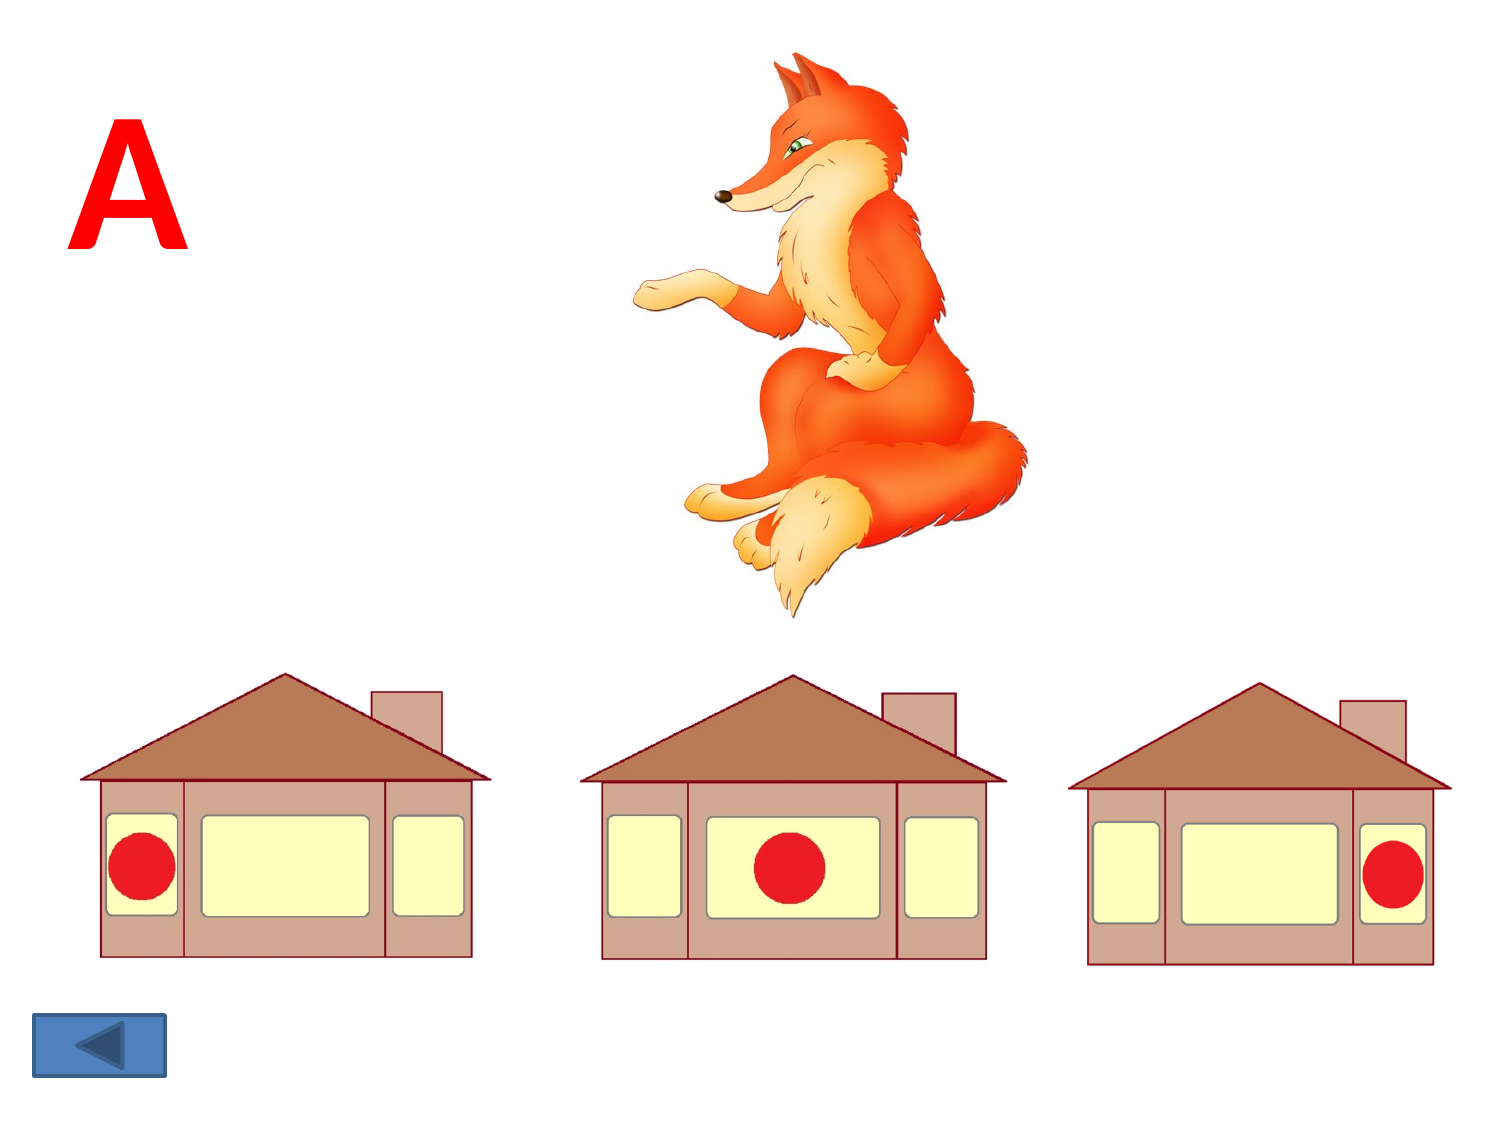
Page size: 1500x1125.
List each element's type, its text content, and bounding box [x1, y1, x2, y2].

picture [0, 43, 1454, 1011]
text_box А [53, 42, 254, 298]
text_box [32, 1016, 167, 1078]
